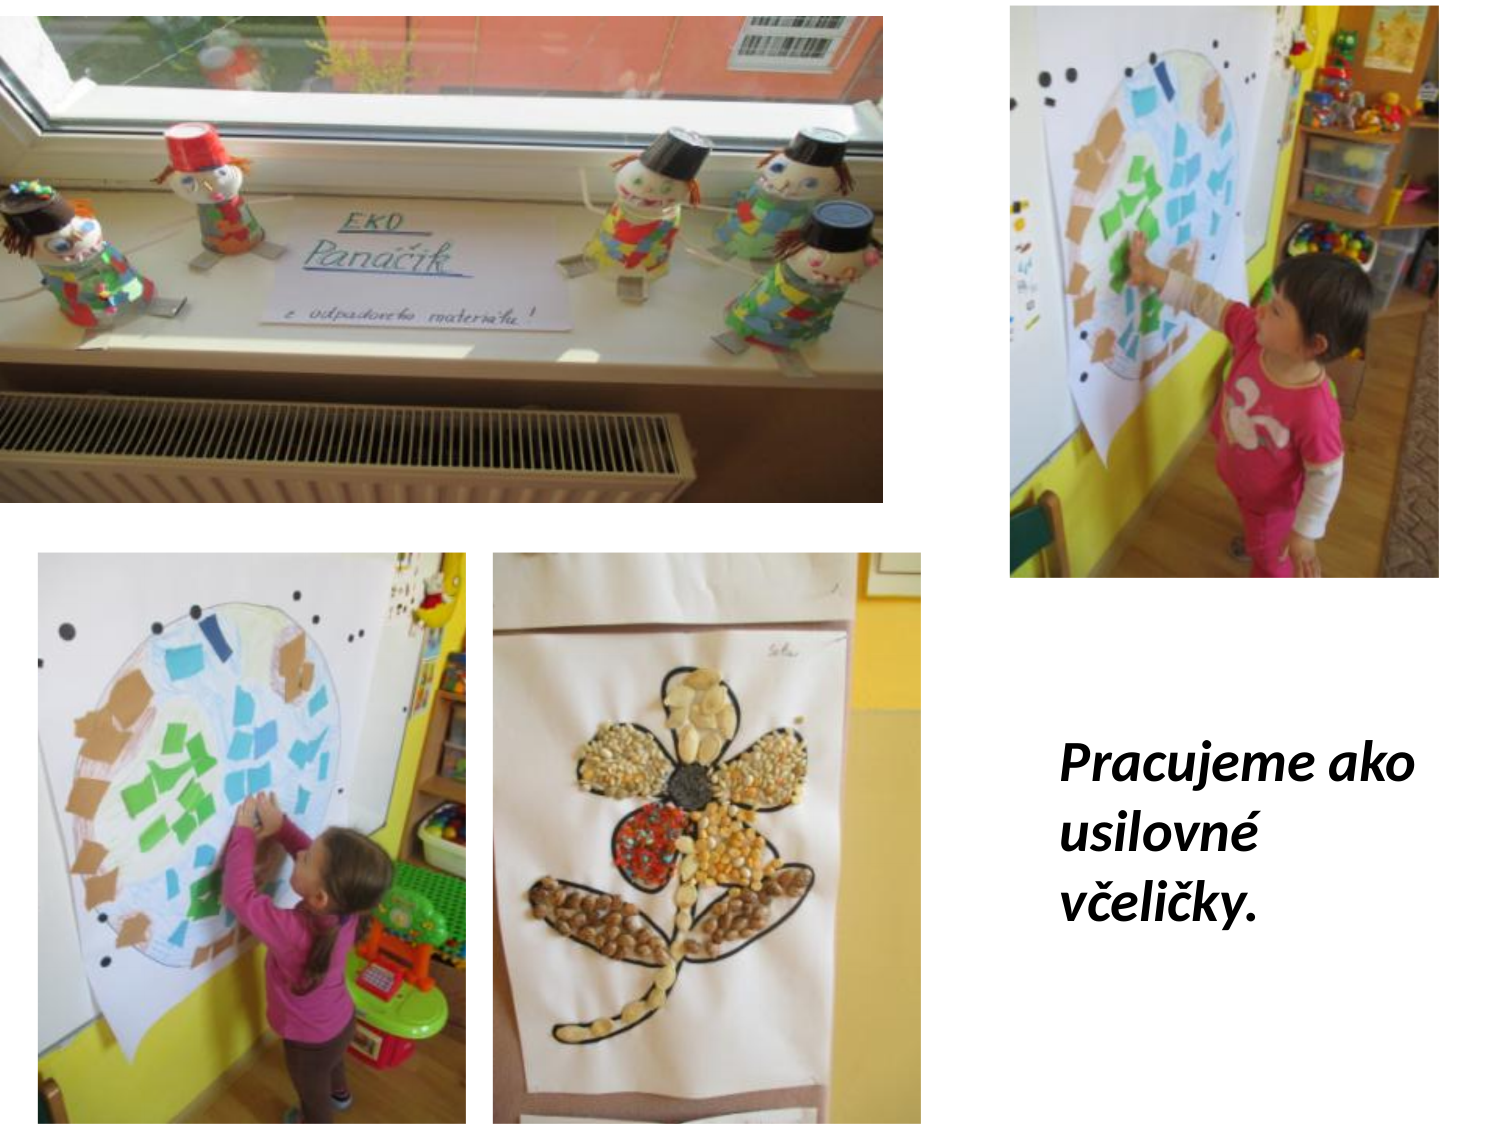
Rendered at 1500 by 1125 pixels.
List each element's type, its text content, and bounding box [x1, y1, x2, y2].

picture [0, 16, 884, 503]
picture [0, 553, 993, 1123]
picture [938, 6, 1500, 577]
text_box Pracujeme ako usilovné včeličky. [1045, 716, 1439, 941]
